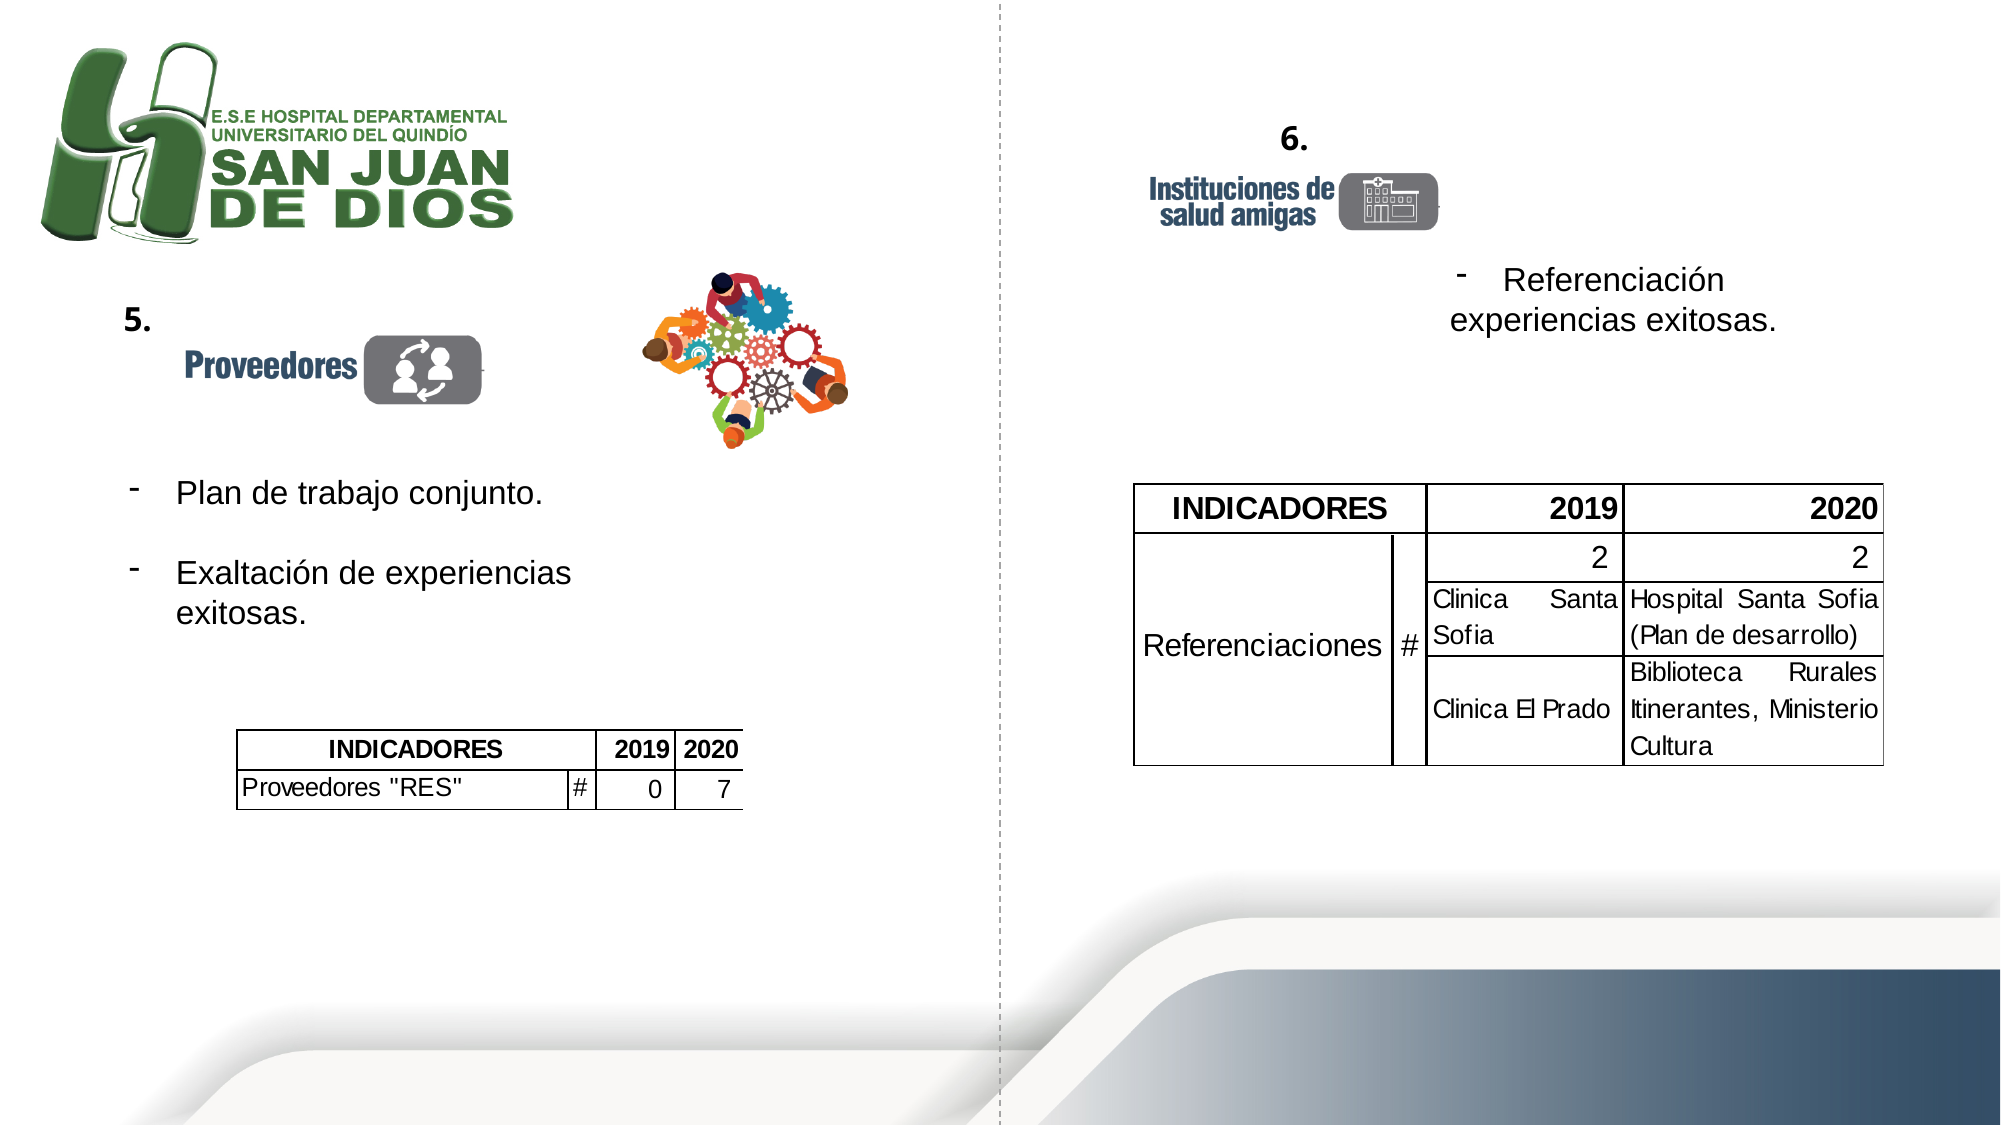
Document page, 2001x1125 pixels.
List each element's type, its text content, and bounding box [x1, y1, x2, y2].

text_box Plan de trabajo conjunto. Exaltación de experiencias exitosas. [114, 464, 672, 639]
text_box 5. [108, 290, 191, 346]
text_box Referenciación experiencias exitosas. [1362, 250, 1819, 345]
text_box 6. [1265, 109, 1348, 165]
picture [0, 0, 2001, 1125]
